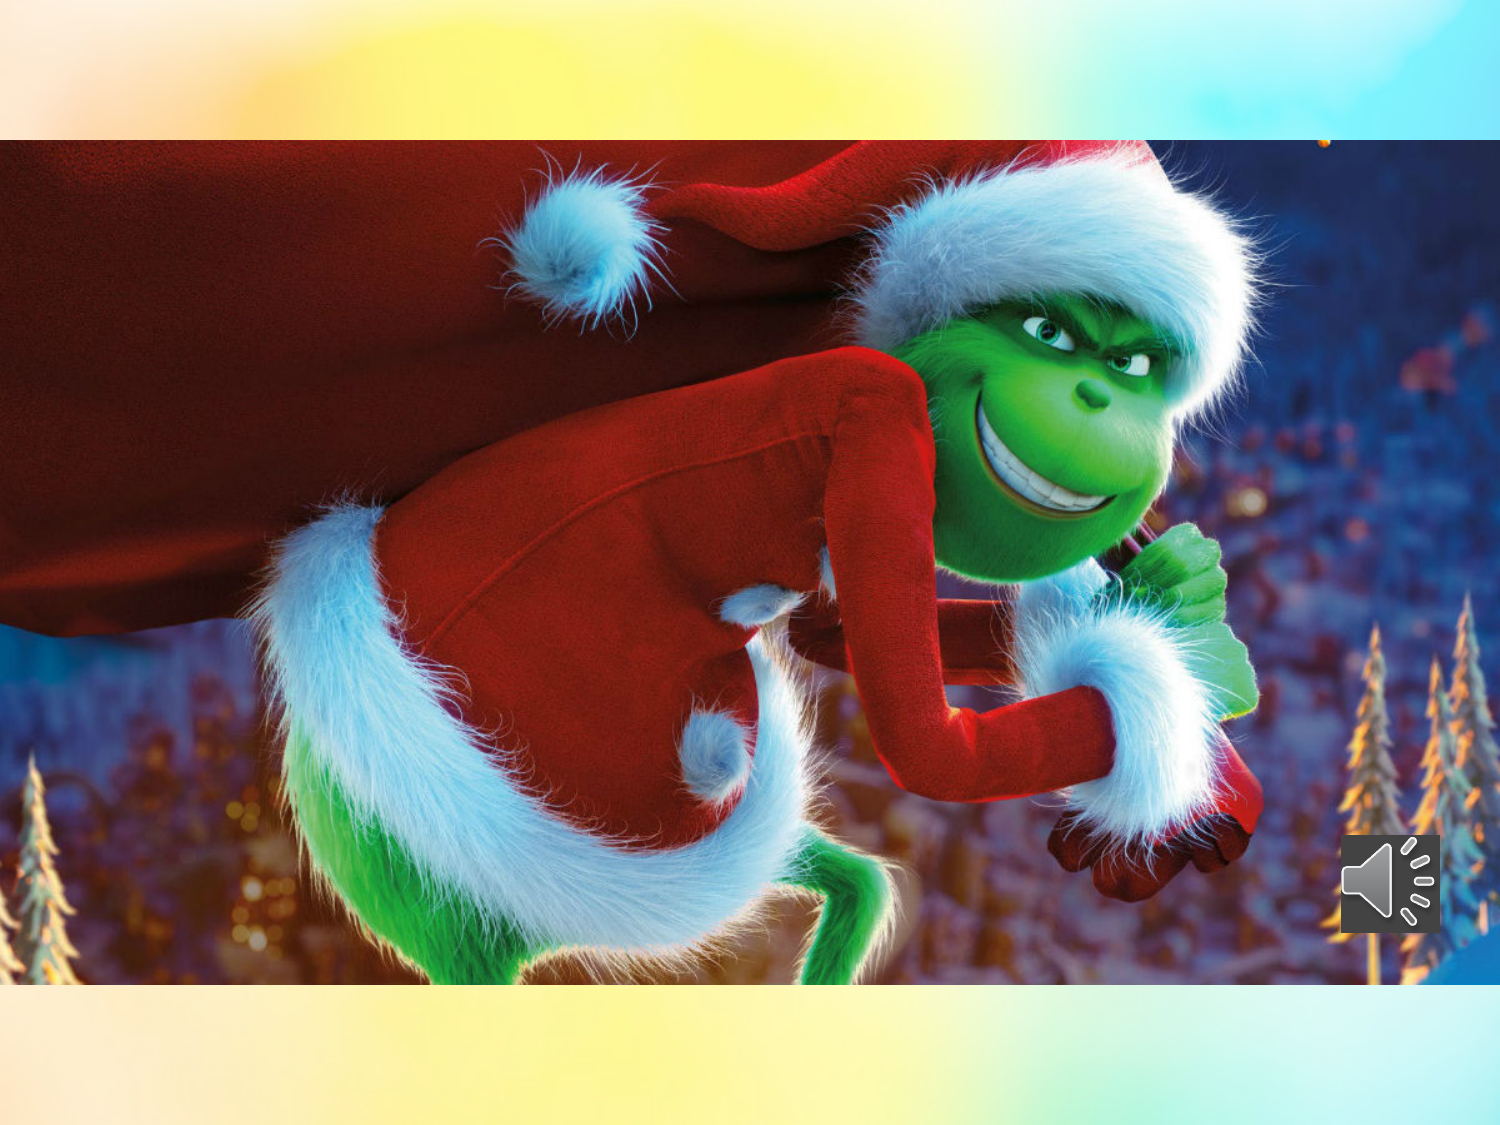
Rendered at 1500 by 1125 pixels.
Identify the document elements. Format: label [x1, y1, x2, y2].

picture [0, 140, 1500, 985]
